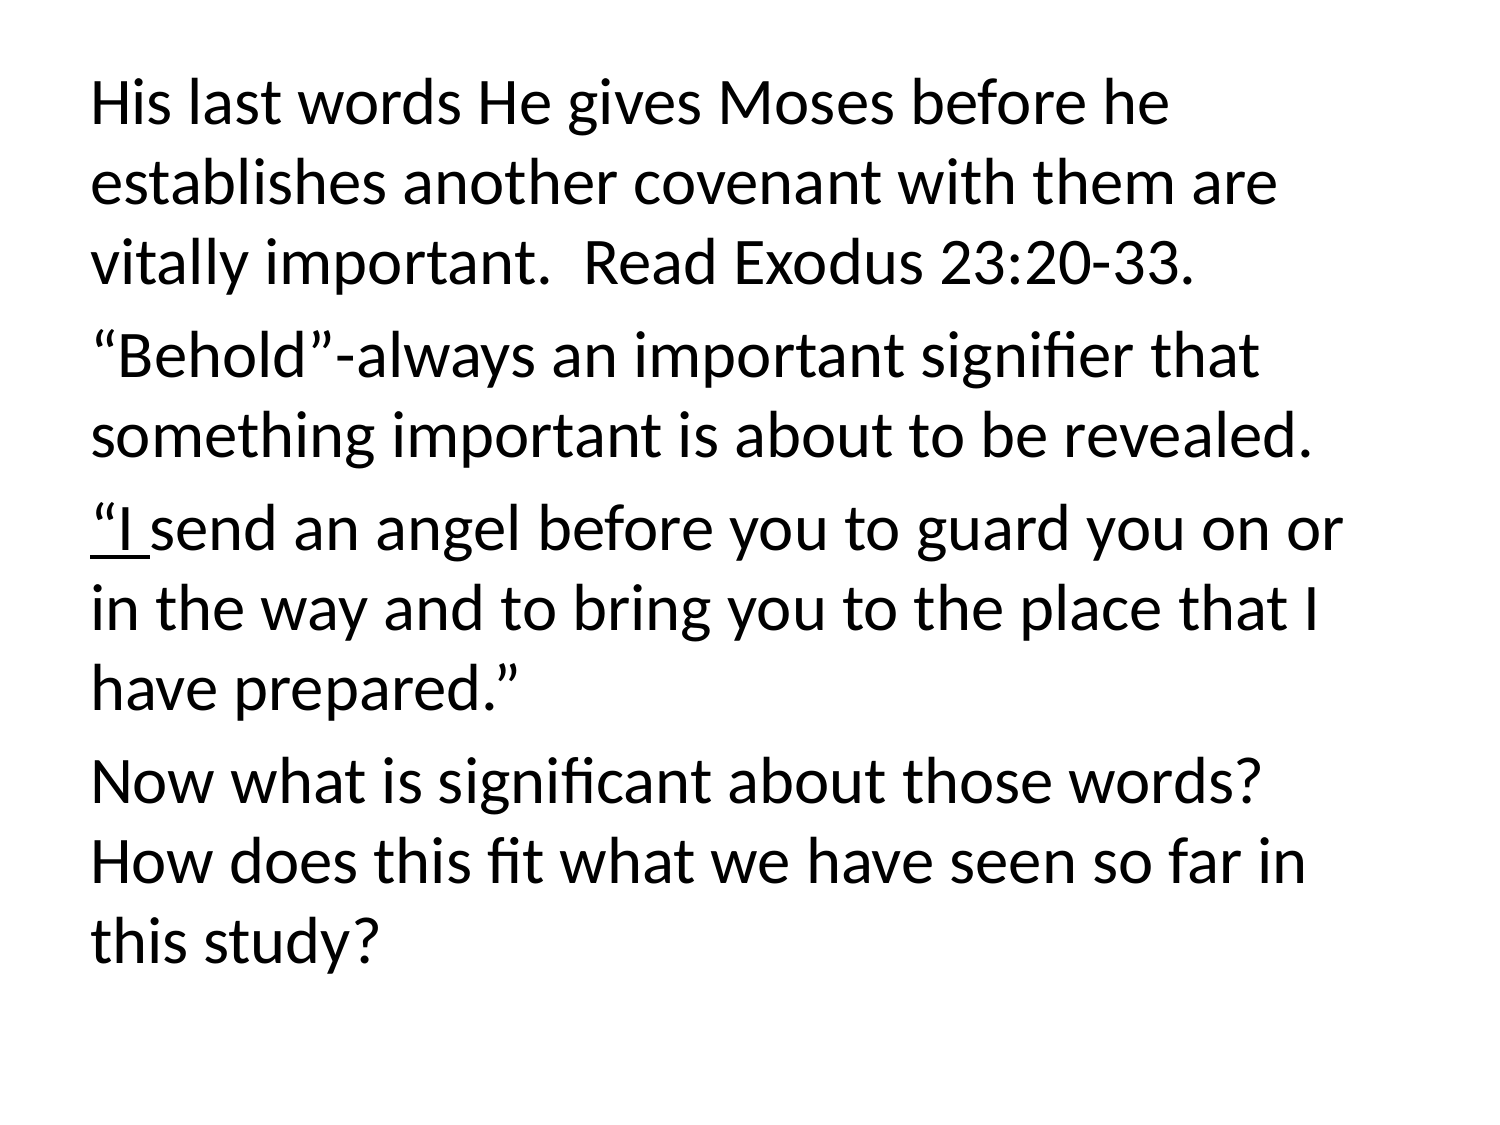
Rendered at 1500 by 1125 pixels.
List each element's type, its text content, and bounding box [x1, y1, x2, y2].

list His last words He gives Moses before he establishes another covenant with them are vitally important. Read Exodus 23:20-33. “Behold”-always an important signifier that something important is about to be revealed. “I send an angel before you to guard you on or in the way and to bring you to the place that I have prepared.” Now what is significant about those words? How does this fit what we have seen so far in this study? [75, 50, 1425, 1005]
